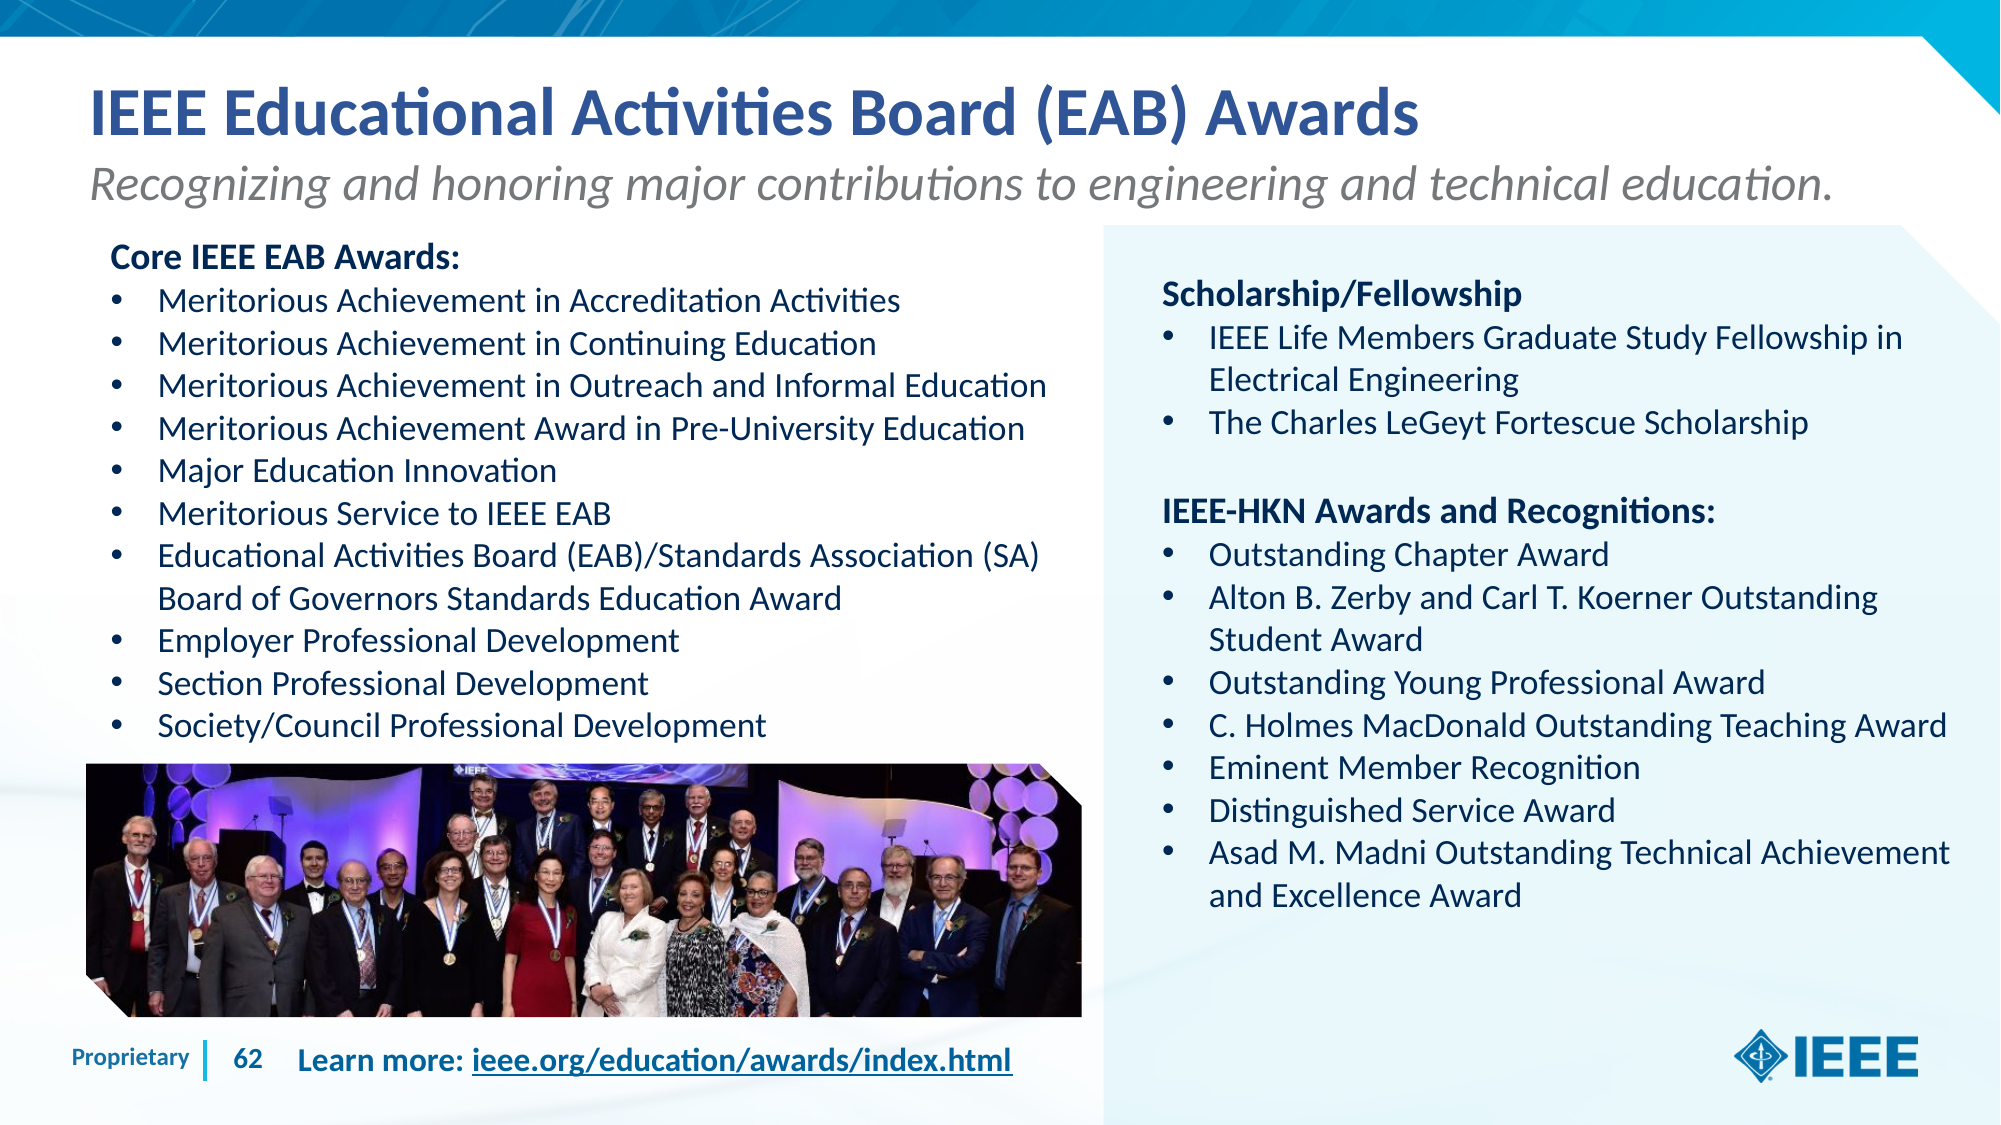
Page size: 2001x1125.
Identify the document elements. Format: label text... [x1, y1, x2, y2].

slide_number 62 [218, 1041, 283, 1072]
list Recognizing and honoring major contributions to engineering and technical education. [74, 149, 1930, 237]
text_box Scholarship/Fellowship IEEE Life Members Graduate Study Fellowship in Electrical Engineering The Charles LeGeyt Fortescue Scholarship IEEE-HKN Awards and Recognitions: Outstanding Chapter Award Alton B. Zerby and Carl T. Koerner Outstanding Student Award Outstanding Young Professional Award C. Holmes MacDonald Outstanding Teaching Award Eminent Member Recognition Distinguished Service Award Asad M. Madni Outstanding Technical Achievement and Excellence Award [1147, 261, 1971, 1007]
picture [0, 595, 1102, 1125]
text_box Core IEEE EAB Awards: Meritorious Achievement in Accreditation Activities Meritorious Achievement in Continuing Education Meritorious Achievement in Outreach and Informal Education Meritorious Achievement Award in Pre-University Education Major Education Innovation Meritorious Service to IEEE EAB Educational Activities Board (EAB)/Standards Association (SA) Board of Governors Standards Education Award Employer Professional Development Section Professional Development Society/Council Professional Development [95, 237, 1104, 753]
title IEEE Educational Activities Board (EAB) Awards [74, 68, 1928, 149]
text_box Learn more: ieee.org/education/awards/index.html [283, 1023, 1629, 1086]
picture [0, 0, 2000, 135]
text_box [1102, 237, 2000, 1125]
